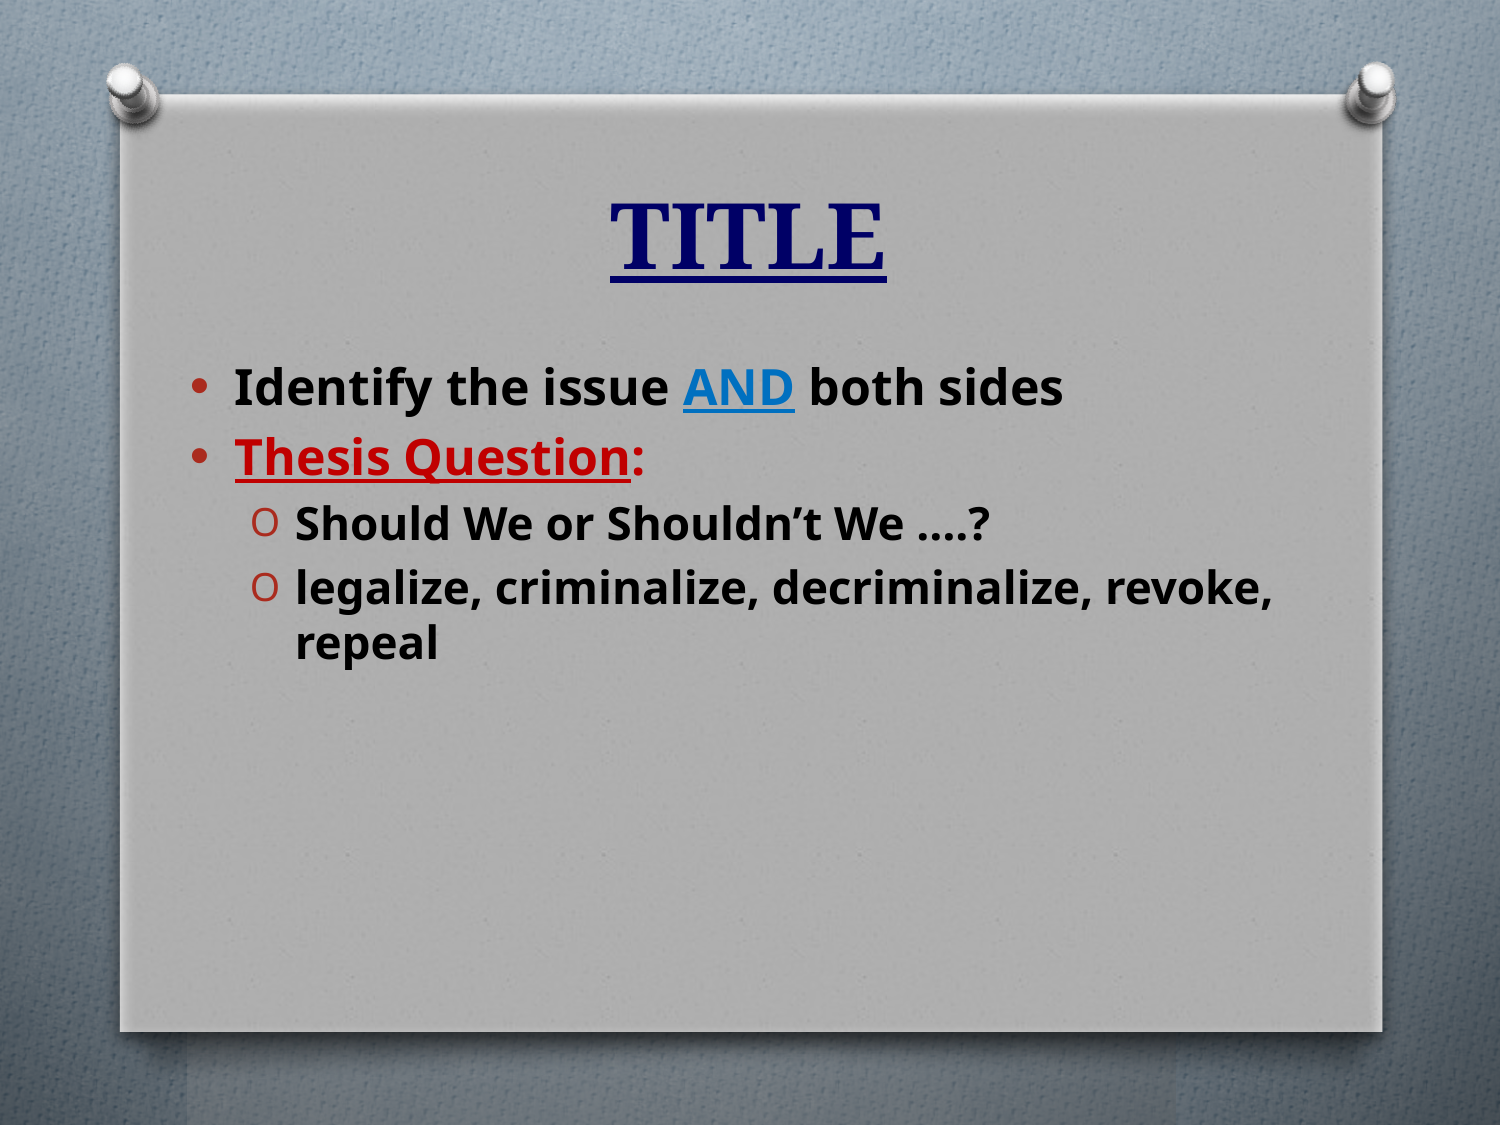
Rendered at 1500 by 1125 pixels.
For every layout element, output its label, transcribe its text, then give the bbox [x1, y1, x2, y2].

picture [75, 29, 198, 153]
list Identify the issue AND both sides Thesis Question: Should We or Shouldn’t We ….? legalize, criminalize, decriminalize, revoke, repeal [174, 347, 1325, 1000]
picture [1317, 35, 1439, 156]
title TITLE [174, 134, 1323, 332]
